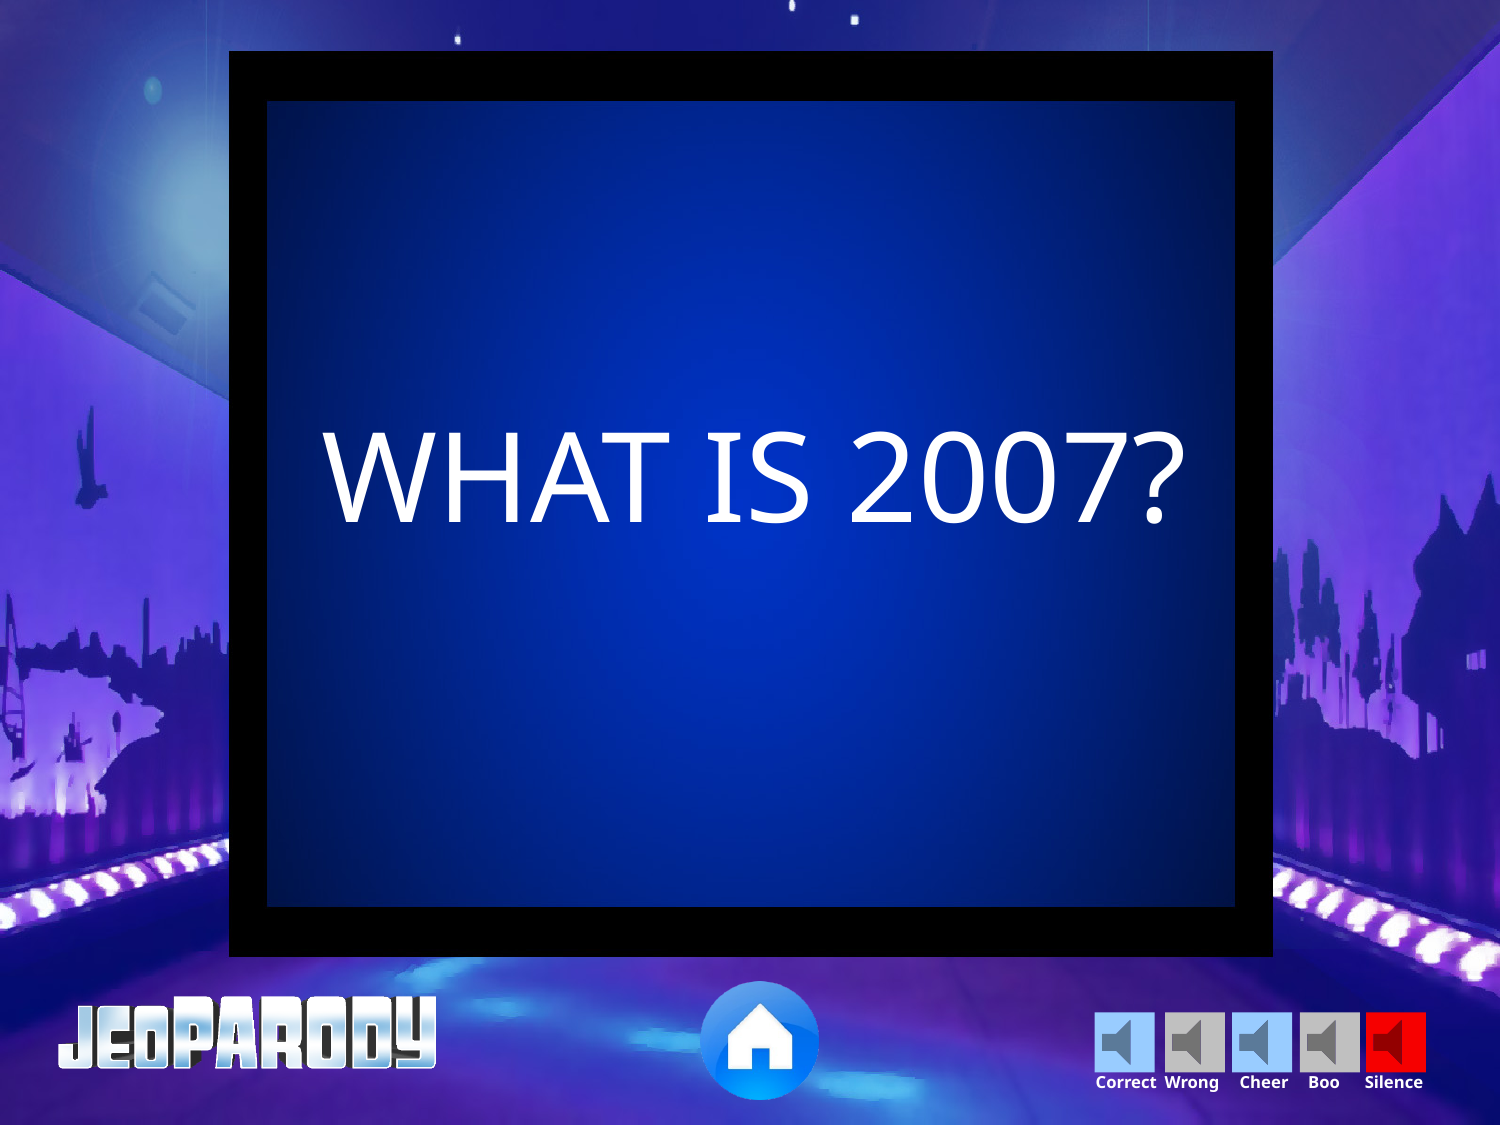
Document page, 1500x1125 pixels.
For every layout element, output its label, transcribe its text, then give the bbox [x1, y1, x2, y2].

picture [0, 0, 1500, 1125]
text_box WHAT IS 2007? [133, 389, 1375, 555]
